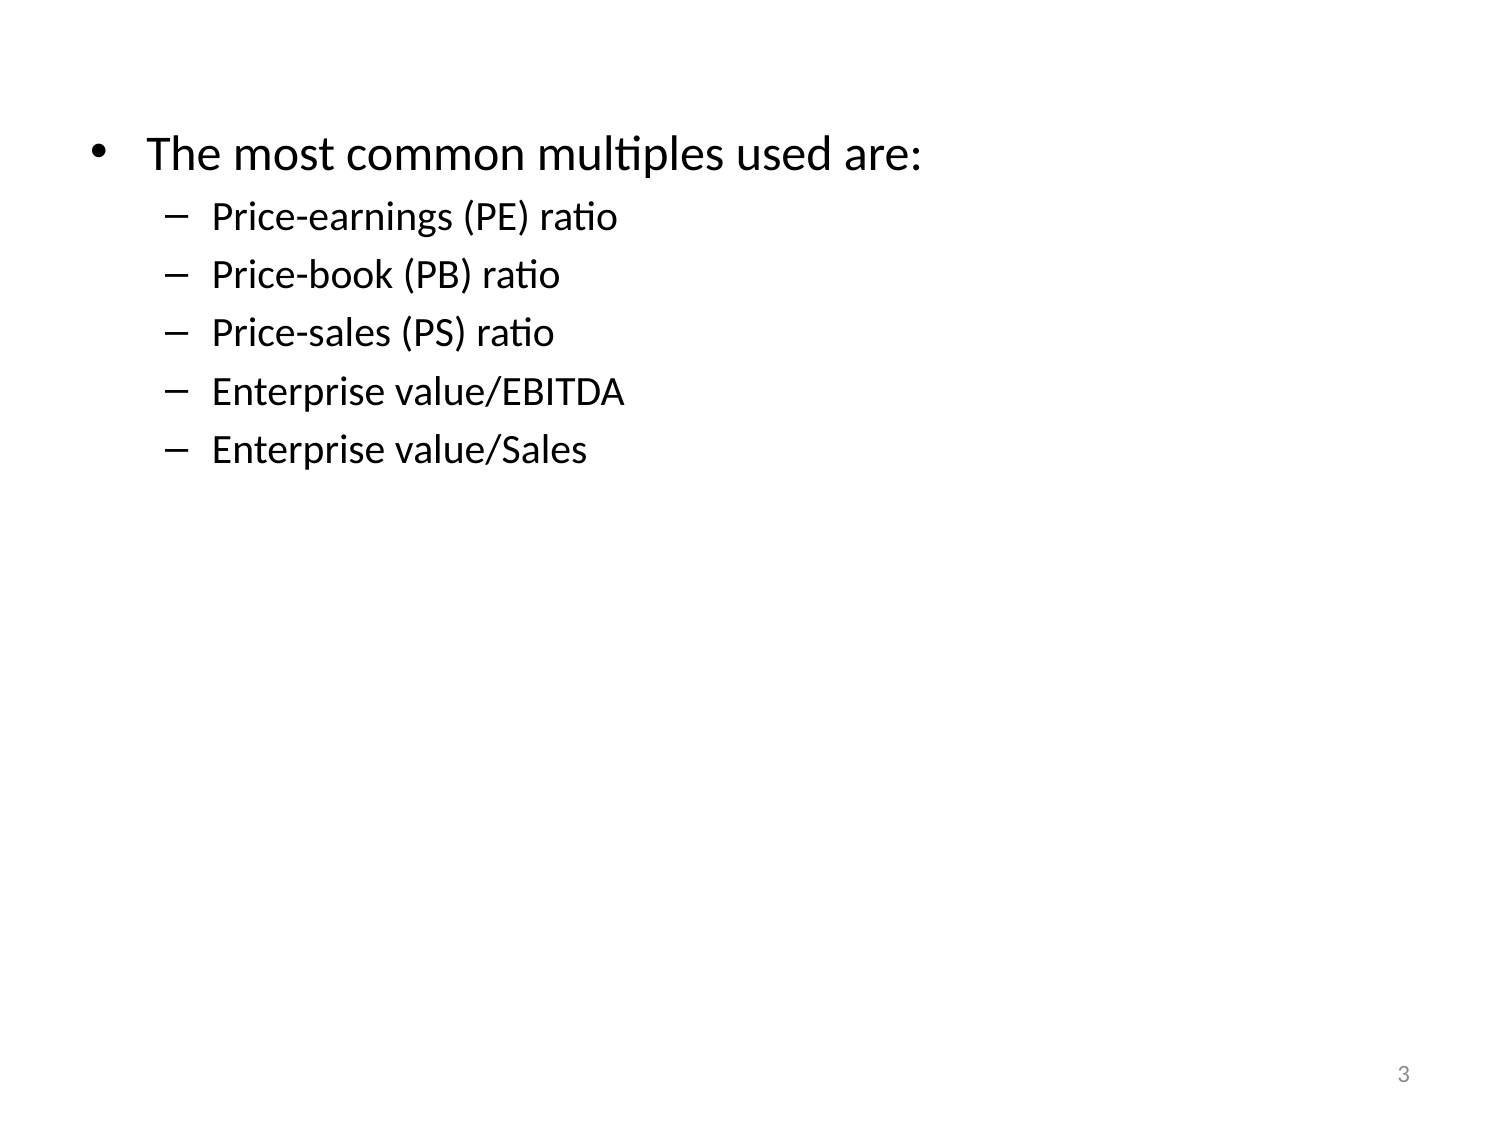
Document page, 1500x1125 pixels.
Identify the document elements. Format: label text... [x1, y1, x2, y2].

list The most common multiples used are: Price-earnings (PE) ratio Price-book (PB) ratio Price-sales (PS) ratio Enterprise value/EBITDA Enterprise value/Sales [75, 112, 1425, 1005]
slide_number 3 [1074, 1042, 1425, 1103]
